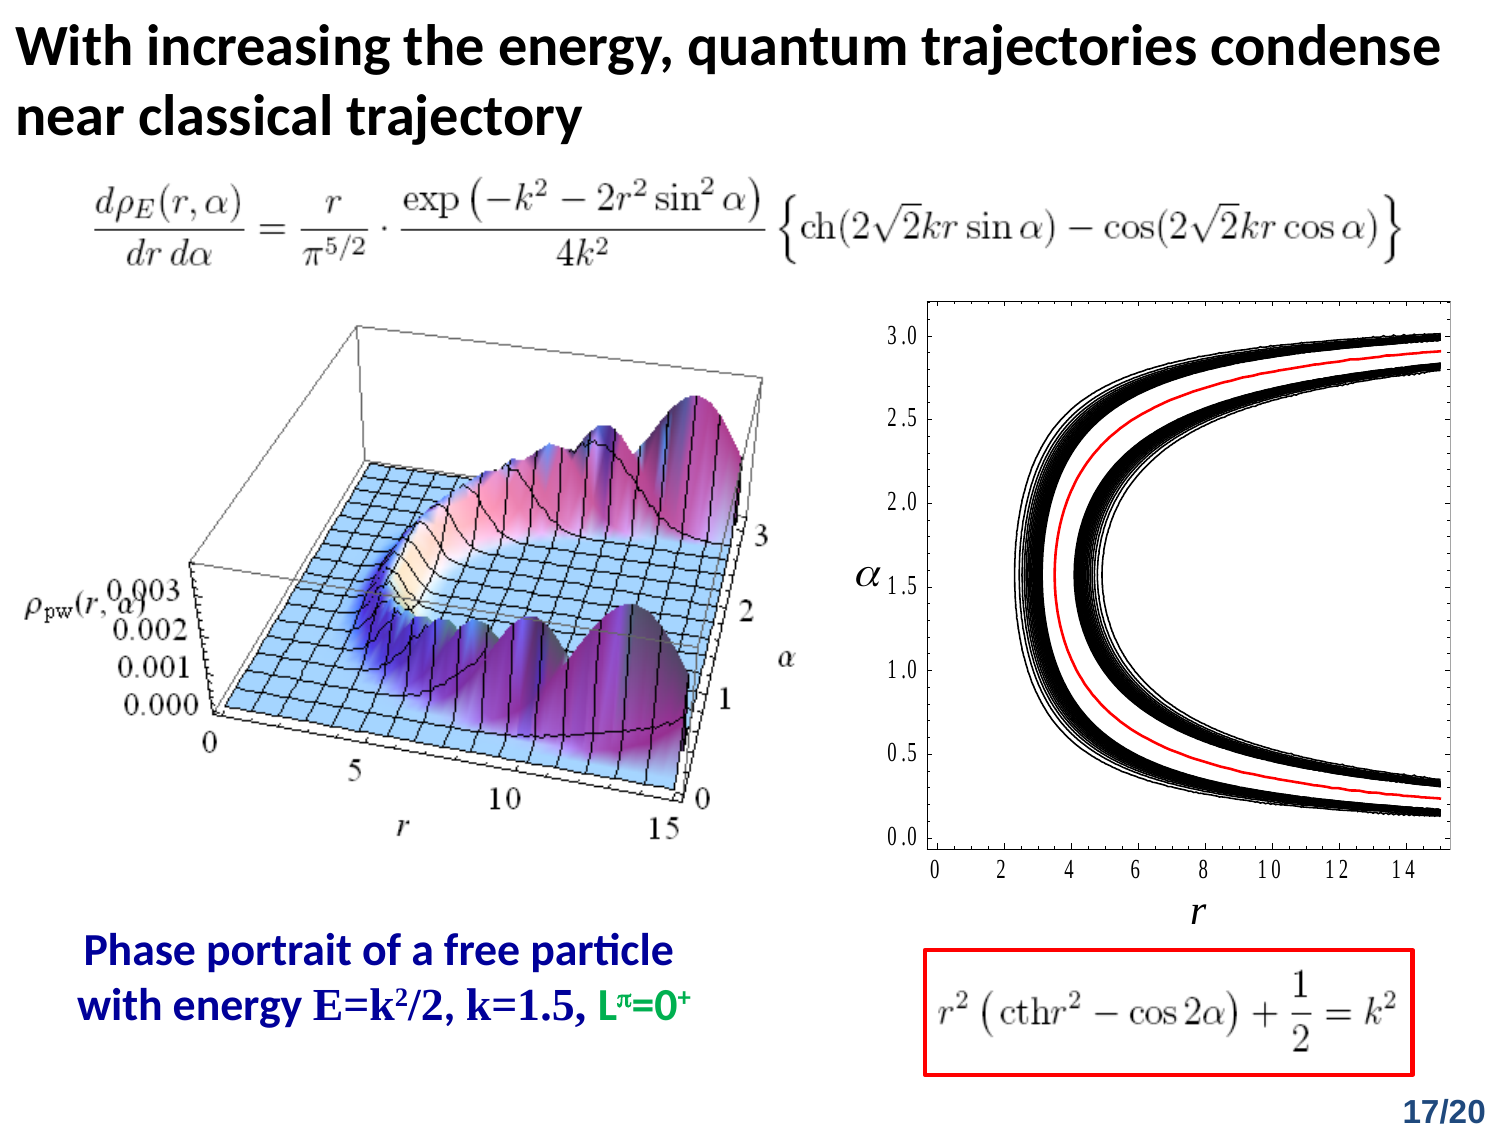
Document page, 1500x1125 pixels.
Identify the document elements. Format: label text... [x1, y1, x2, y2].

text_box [837, 300, 1452, 1076]
slide_number 17/20 [1387, 1077, 1500, 1125]
picture [0, 313, 807, 881]
picture [93, 174, 1407, 280]
text_box With increasing the energy, quantum trajectories condense near classical trajectory [0, 0, 1500, 155]
text_box Phase portrait of a free particle with energy E=k2/2, k=1.5, Lp=0+ [62, 912, 706, 1038]
